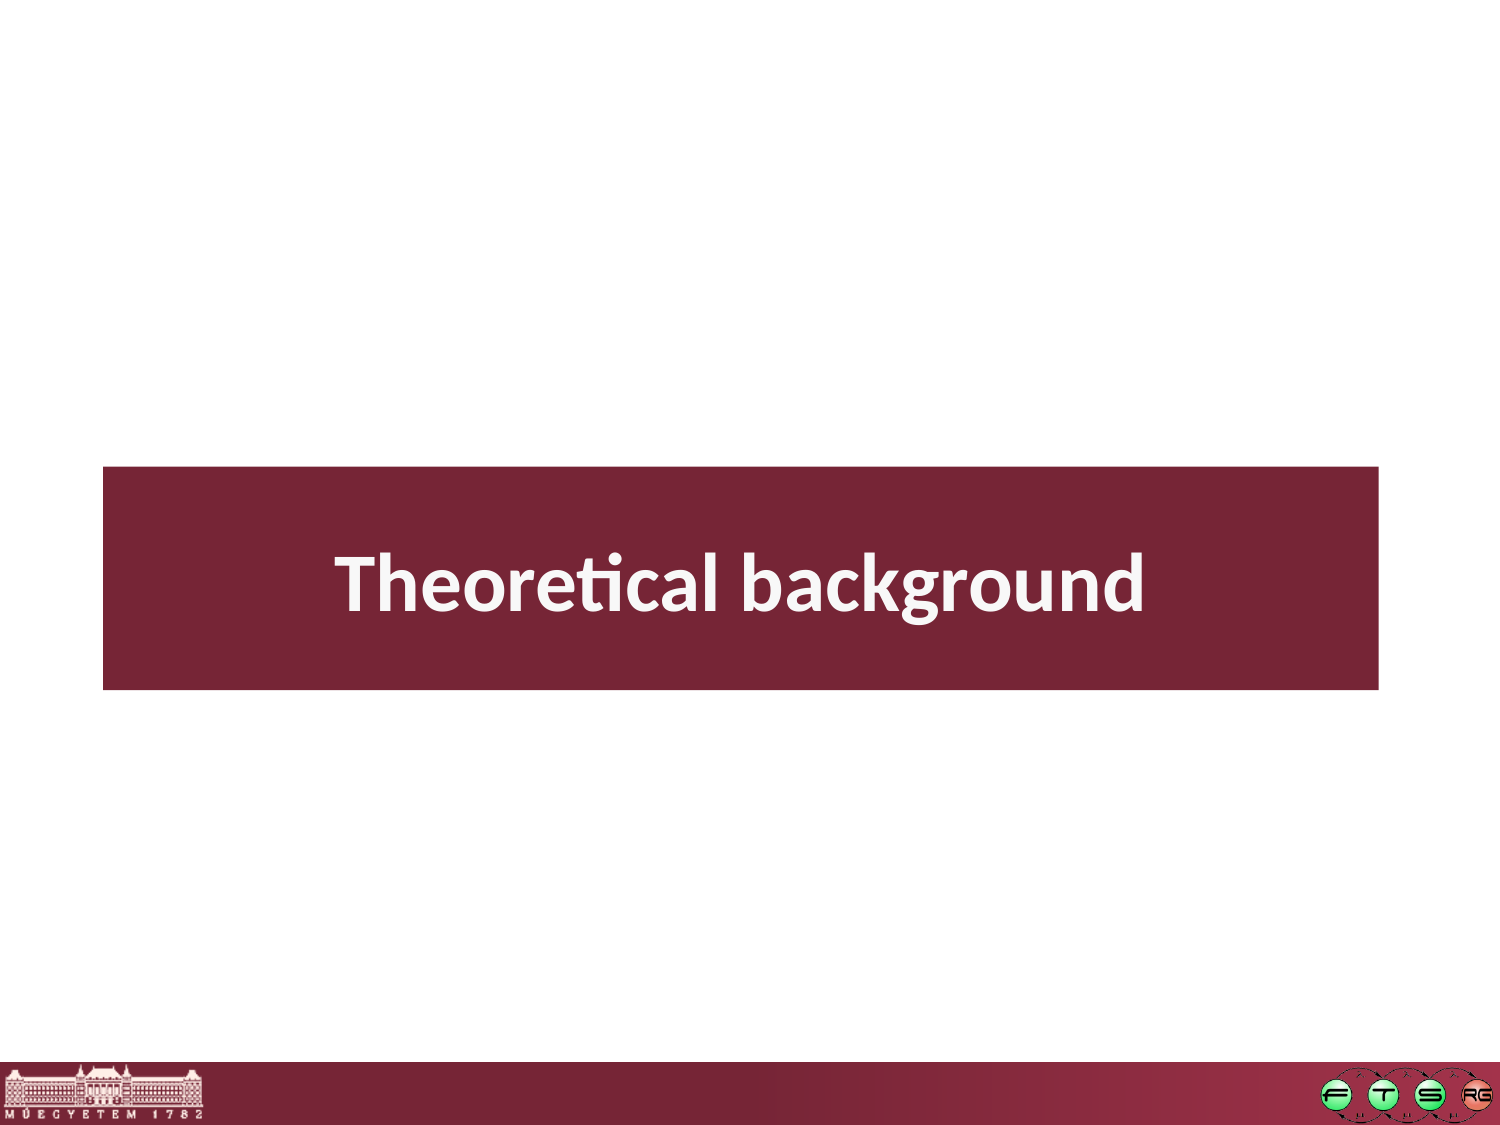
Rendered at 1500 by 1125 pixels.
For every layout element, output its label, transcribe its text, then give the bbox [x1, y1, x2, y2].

picture [1318, 1065, 1494, 1125]
picture [0, 1063, 209, 1123]
title Theoretical background [103, 466, 1379, 691]
